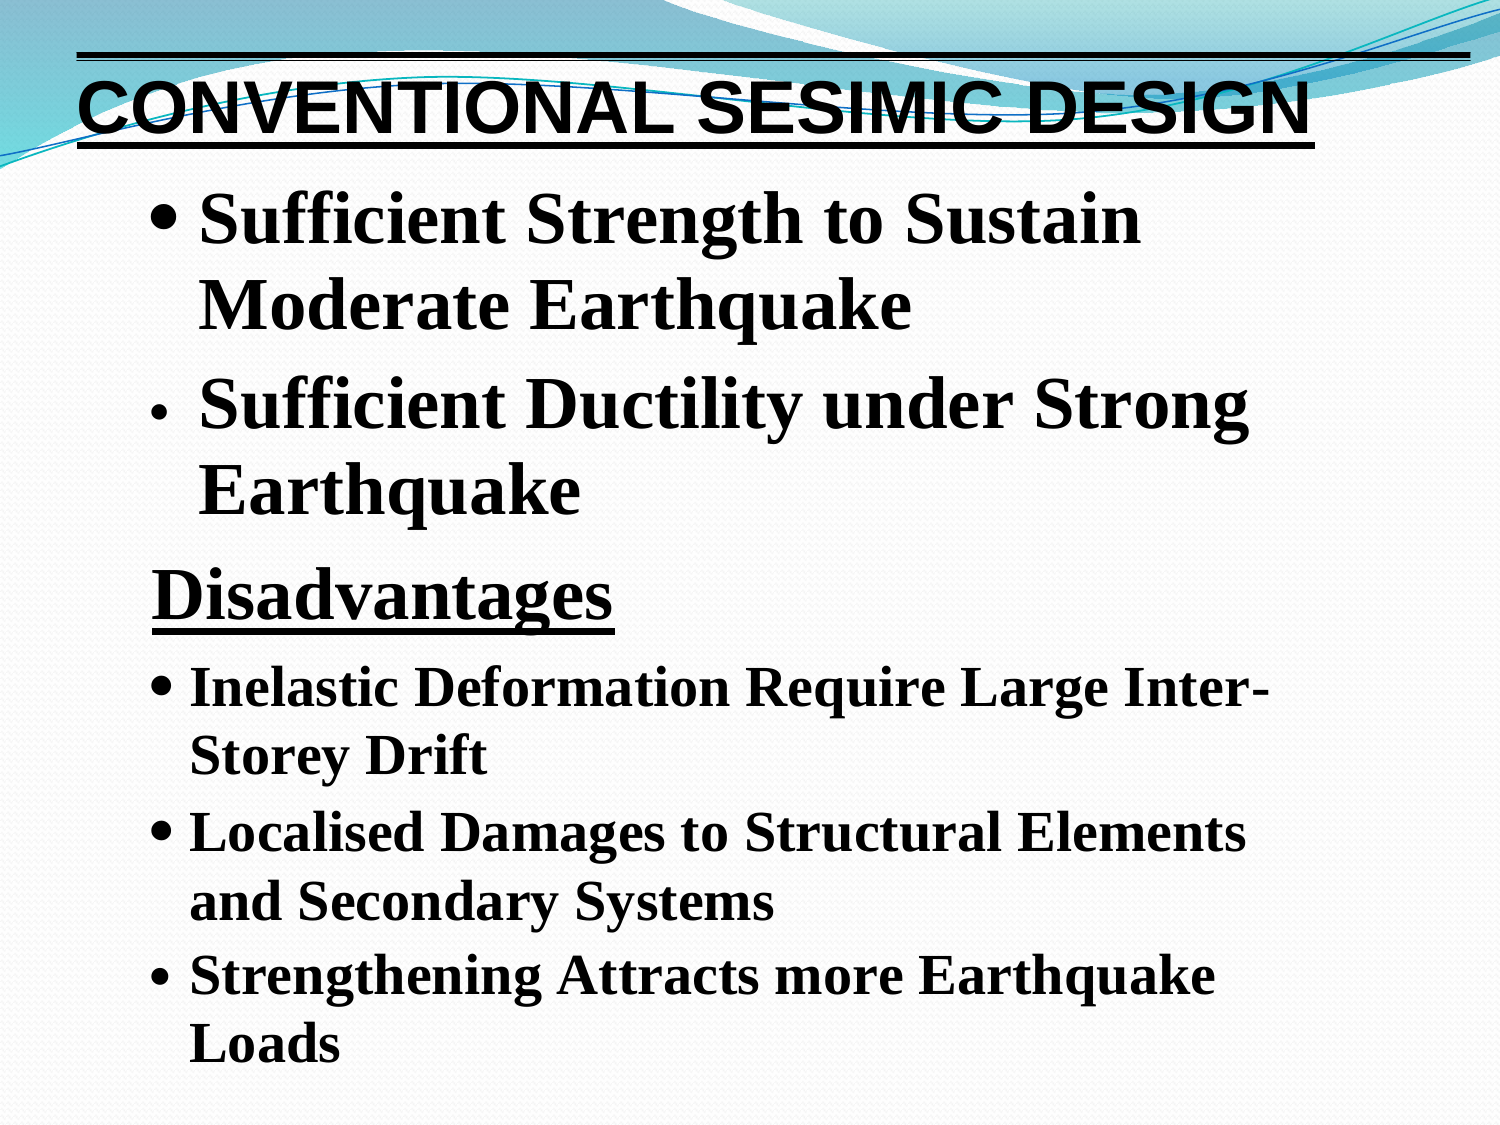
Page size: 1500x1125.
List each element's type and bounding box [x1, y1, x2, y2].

text_box [76, 51, 1471, 1104]
